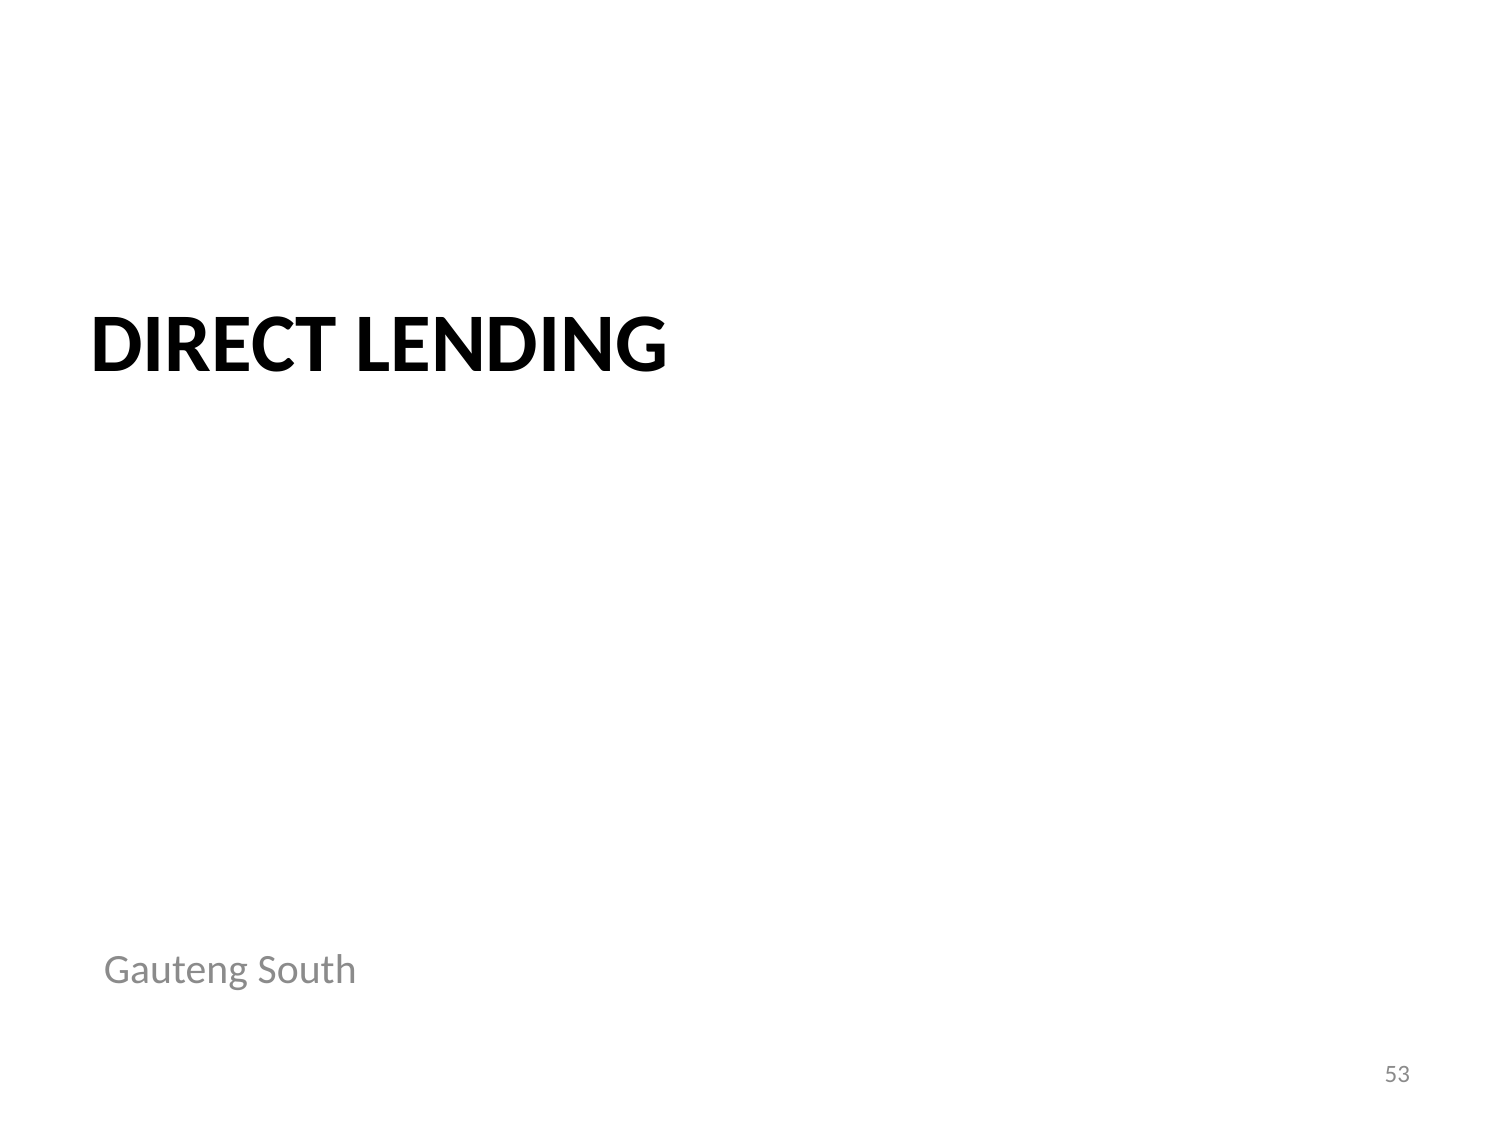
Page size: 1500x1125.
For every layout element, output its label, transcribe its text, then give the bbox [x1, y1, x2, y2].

title Direct Lending [75, 280, 1418, 749]
list Gauteng South [88, 752, 1383, 999]
slide_number 53 [1074, 1042, 1425, 1103]
